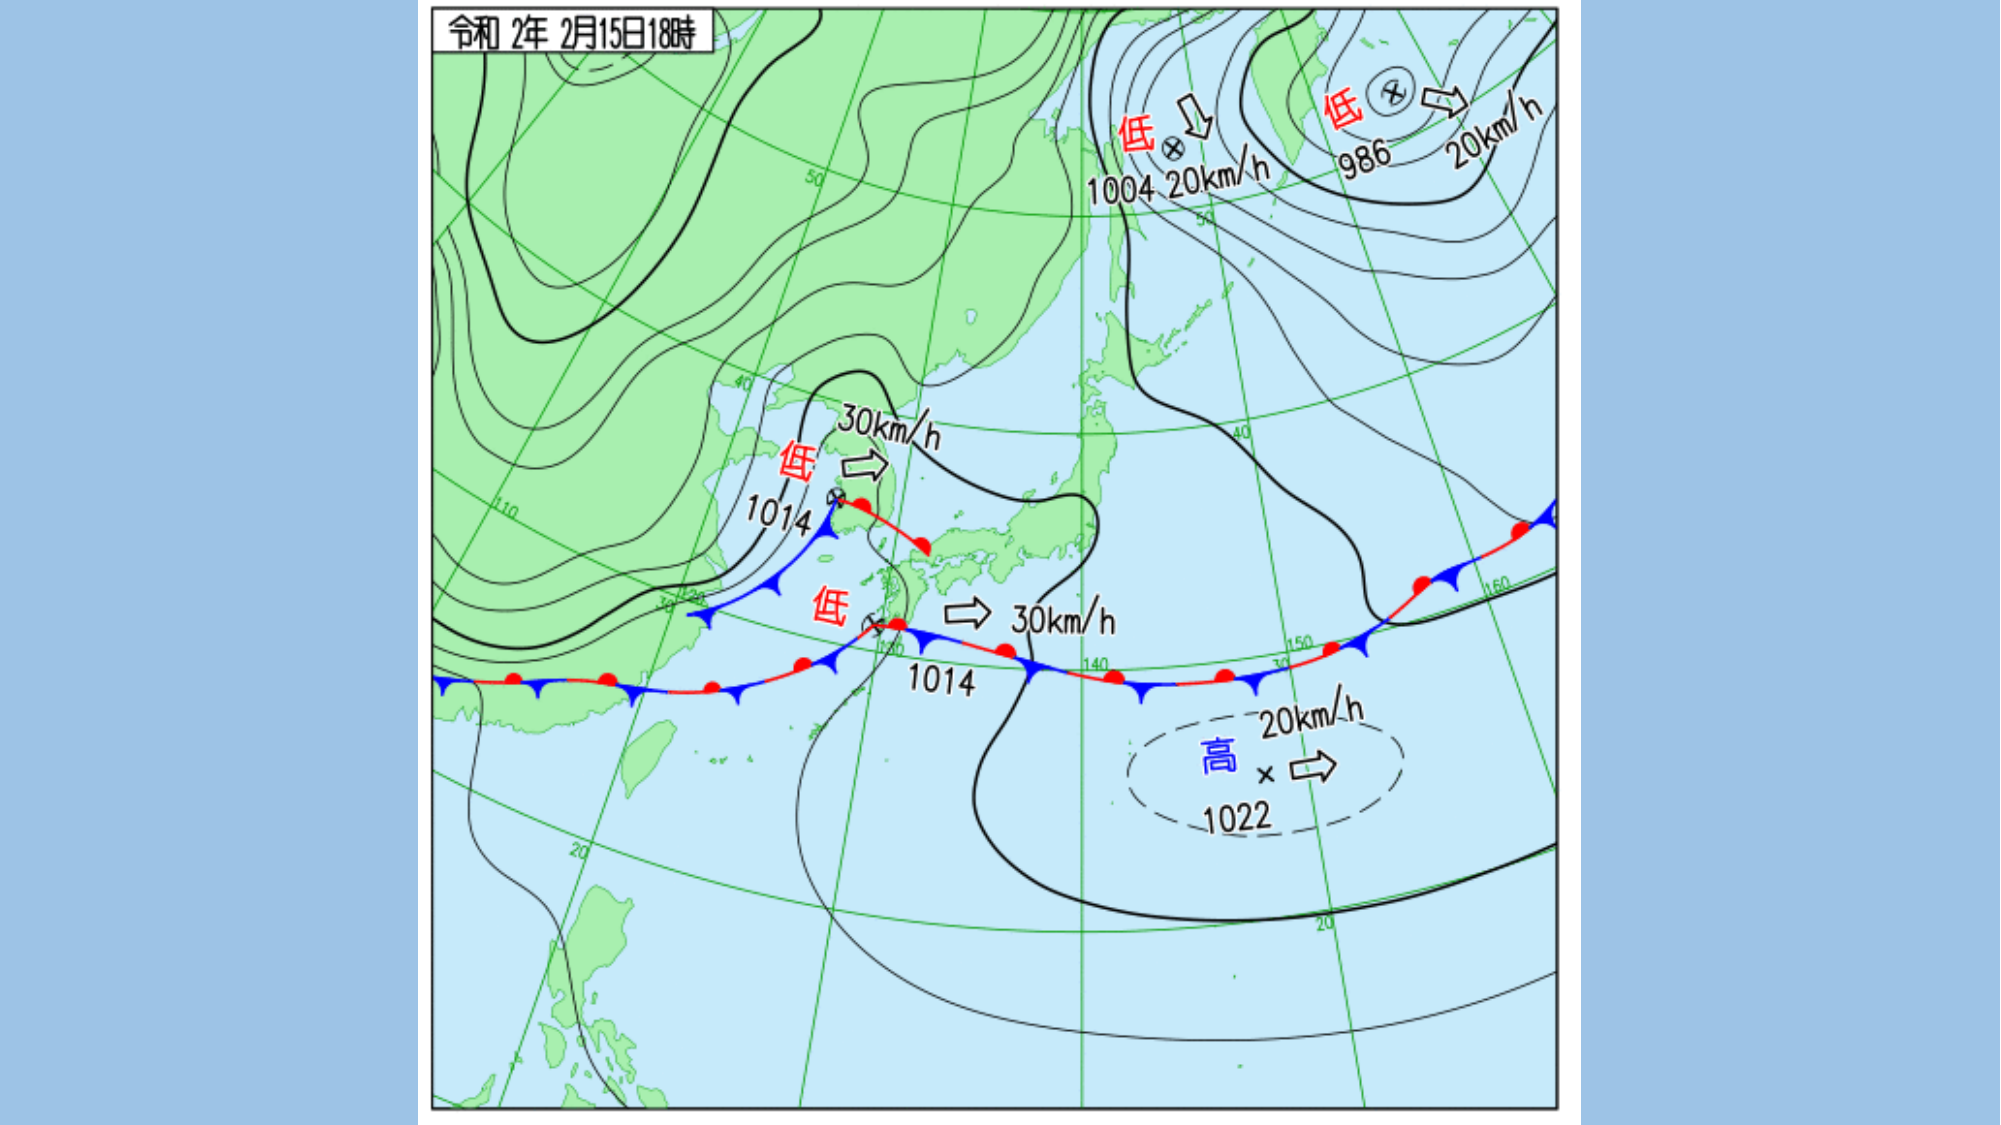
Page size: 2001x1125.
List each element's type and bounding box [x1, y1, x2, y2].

picture [418, 0, 1581, 1125]
